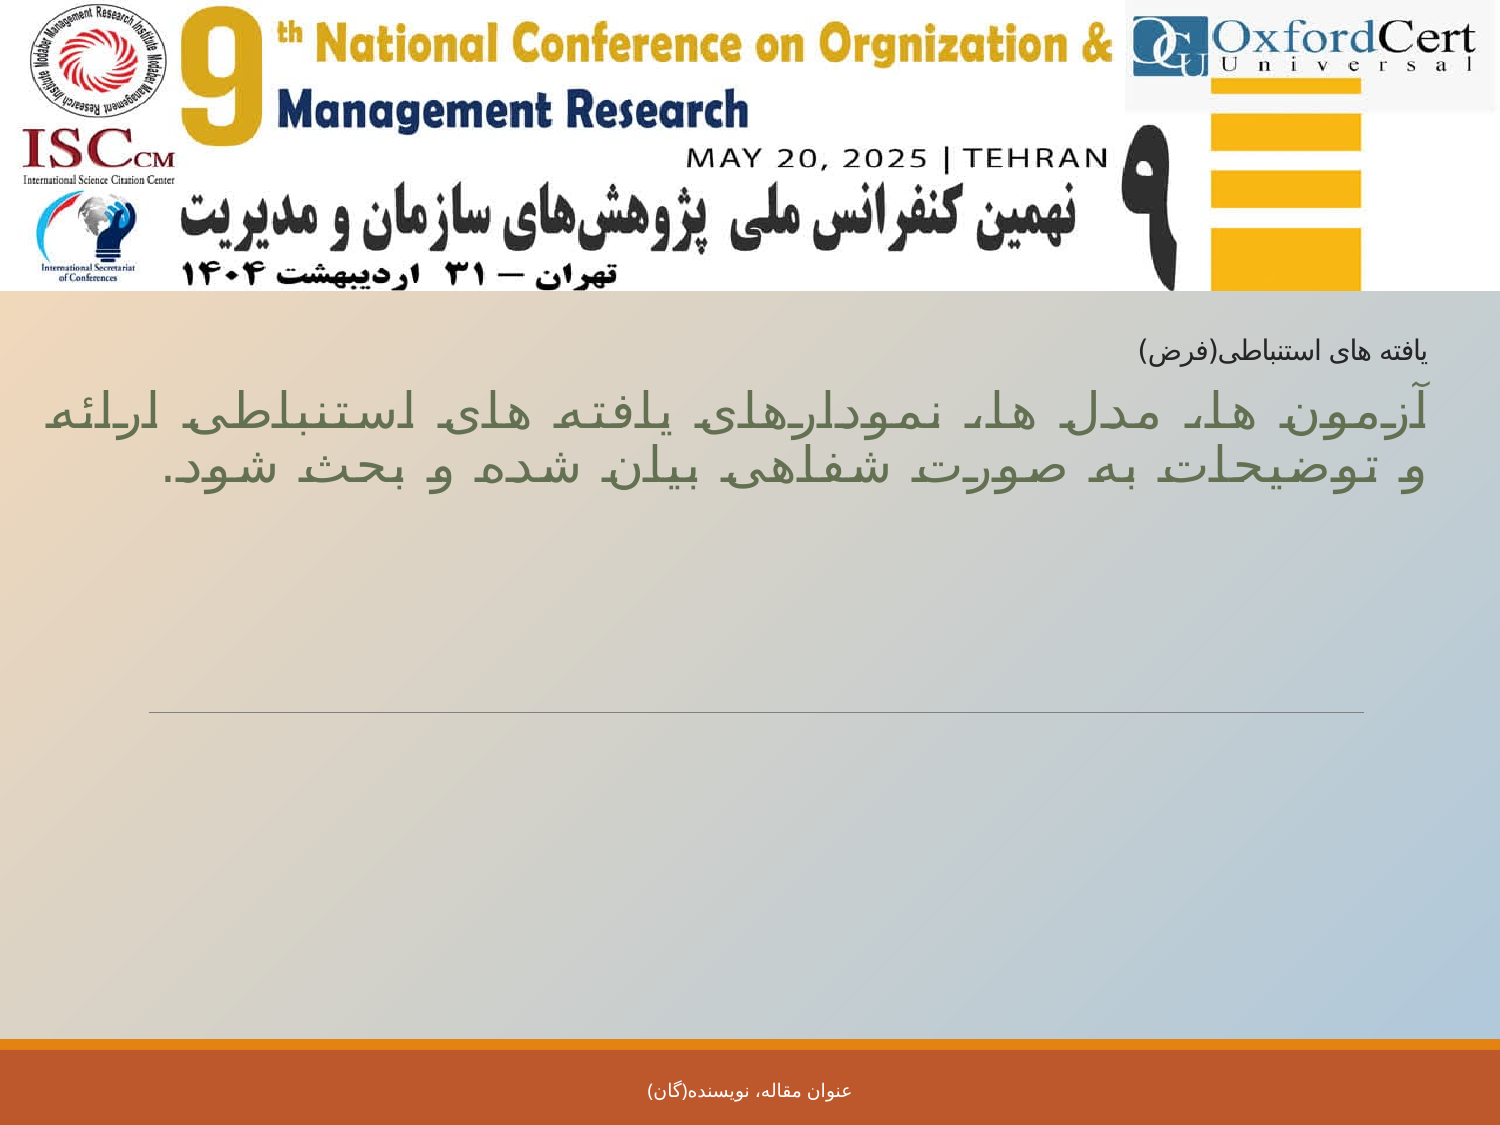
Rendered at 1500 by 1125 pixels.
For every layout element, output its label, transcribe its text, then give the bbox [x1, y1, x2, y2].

picture [0, 0, 1500, 292]
title یافته های استنباطی(فرض) [1092, 308, 1444, 374]
subtitle آزمون ها، مدل ها، نمودارهای یافته های استنباطی ارائه و توضیحات به صورت شفاهی بیان شده و بحث شود. [29, 378, 1444, 1035]
footer عنوان مقاله، نویسنده(گان) [453, 1059, 1047, 1120]
